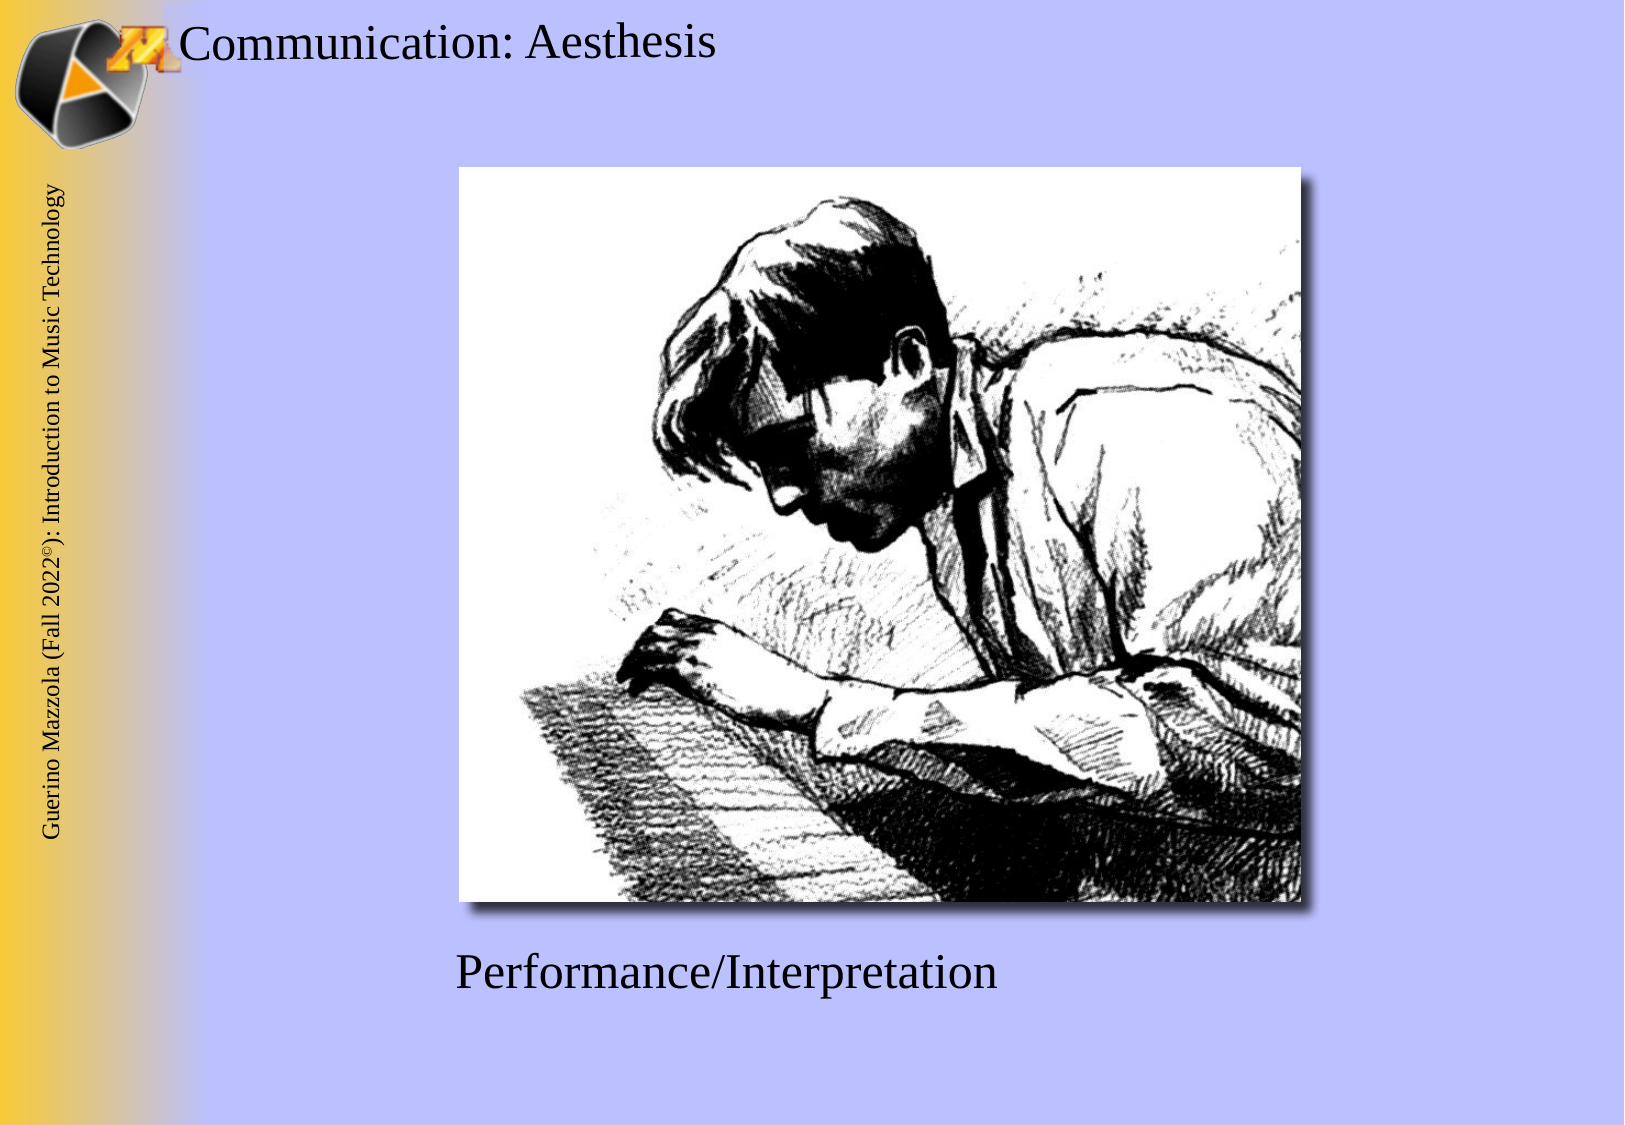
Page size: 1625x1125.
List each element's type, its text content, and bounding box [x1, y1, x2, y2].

picture [459, 166, 1301, 902]
picture [12, 18, 197, 149]
text_box Performance/Interpretation [440, 931, 1014, 1006]
text_box Communication: Aesthesis [163, 0, 733, 78]
